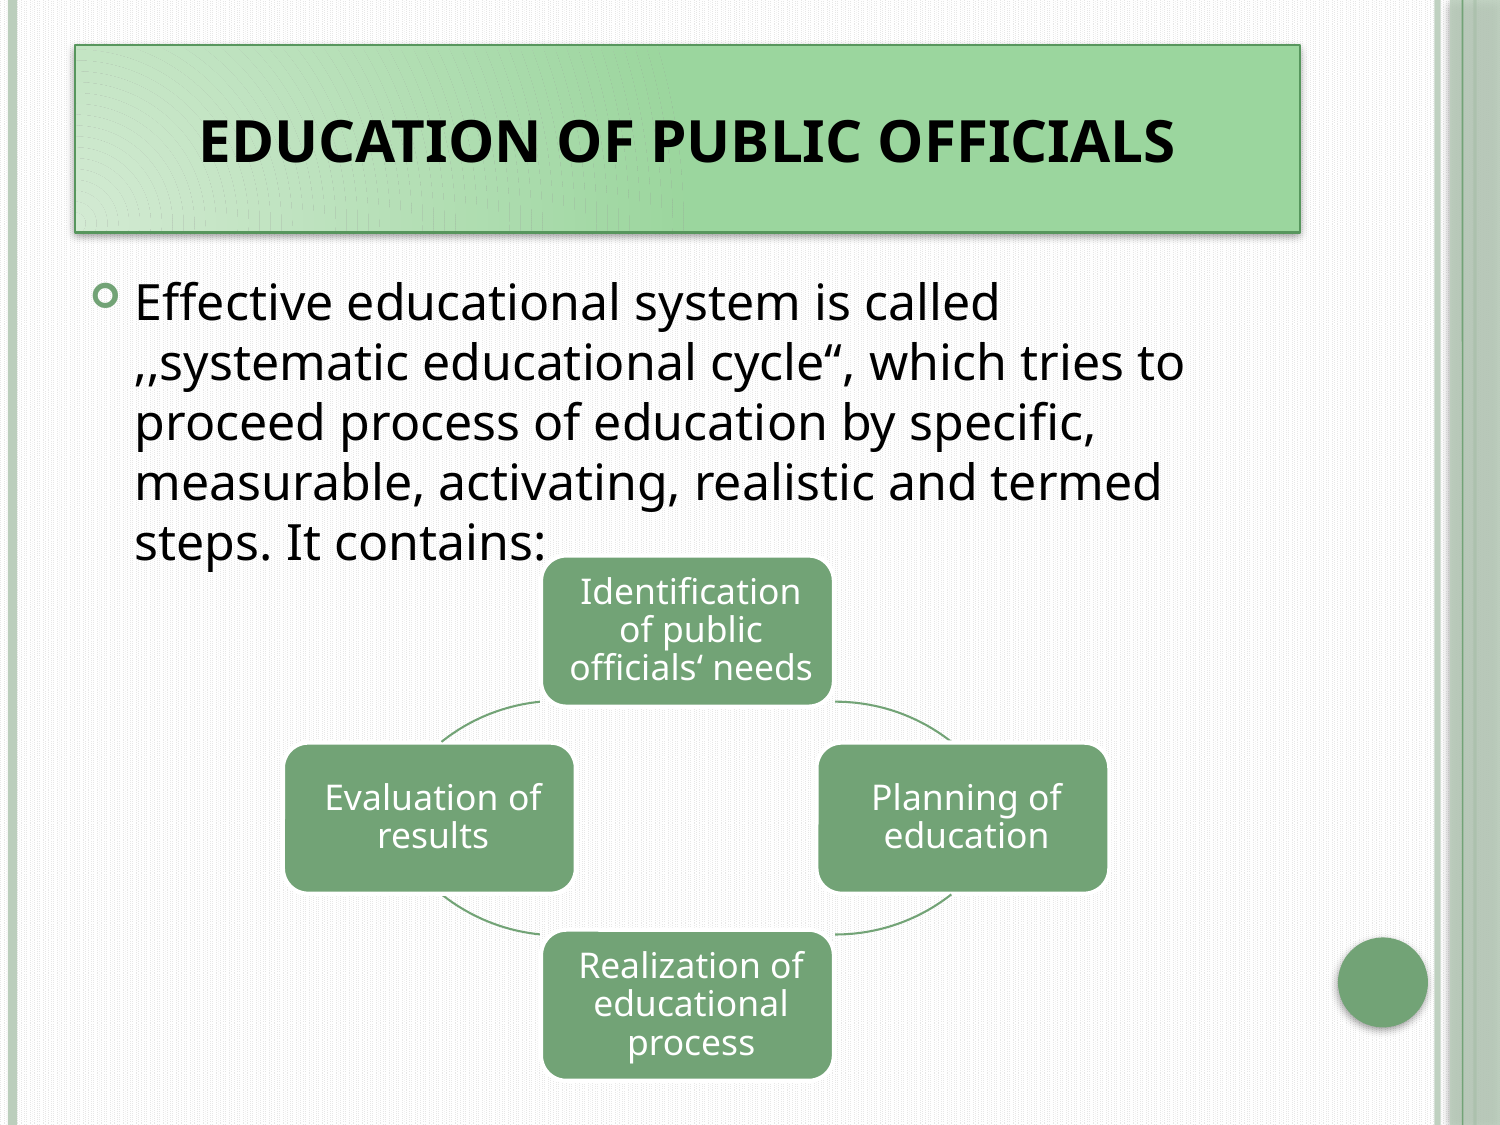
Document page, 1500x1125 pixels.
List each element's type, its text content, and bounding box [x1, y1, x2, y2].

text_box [74, 573, 1301, 1063]
list Effective educational system is called ‚‚systematic educational cycle‘‘, which tries to proceed process of education by specific, measurable, activating, realistic and termed steps. It contains: [75, 262, 1300, 539]
title Education of public officials [74, 44, 1301, 234]
